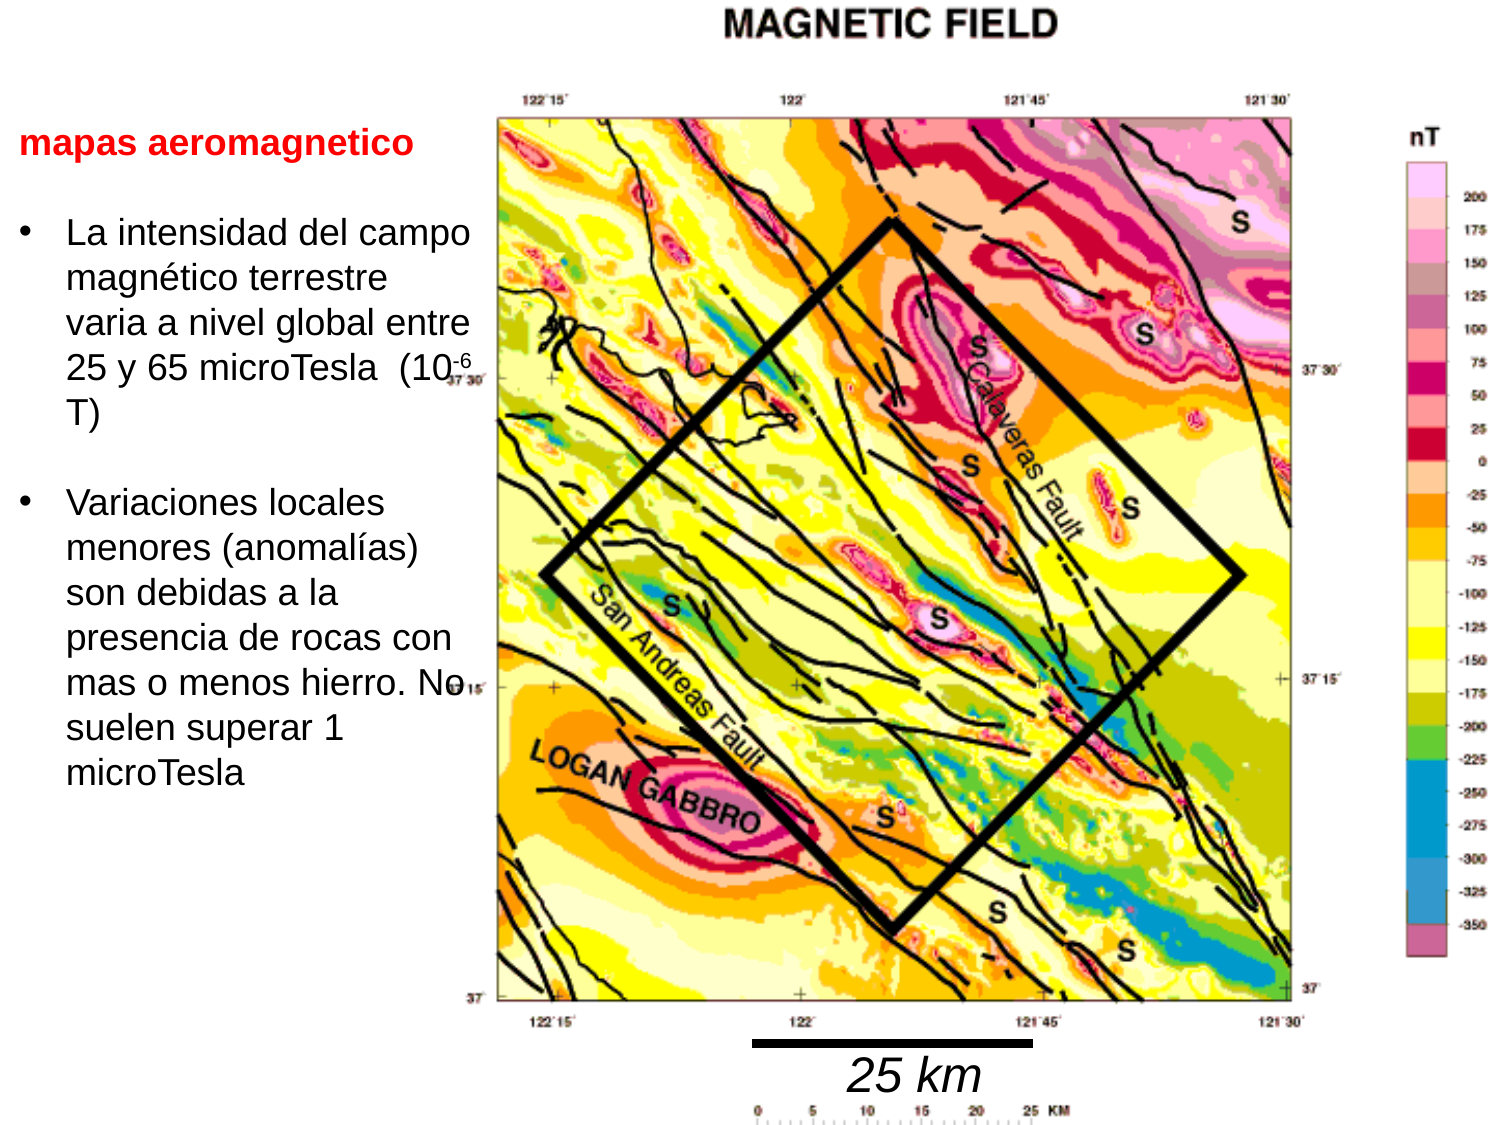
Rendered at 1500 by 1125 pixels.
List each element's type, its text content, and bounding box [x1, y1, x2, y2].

text_box mapas aeromagnetico La intensidad del campo magnético terrestre varia a nivel global entre 25 y 65 microTesla (10-6 T) Variaciones locales menores (anomalías) son debidas a la presencia de rocas con mas o menos hierro. No suelen superar 1 microTesla [4, 110, 430, 801]
picture [435, 0, 1500, 1125]
